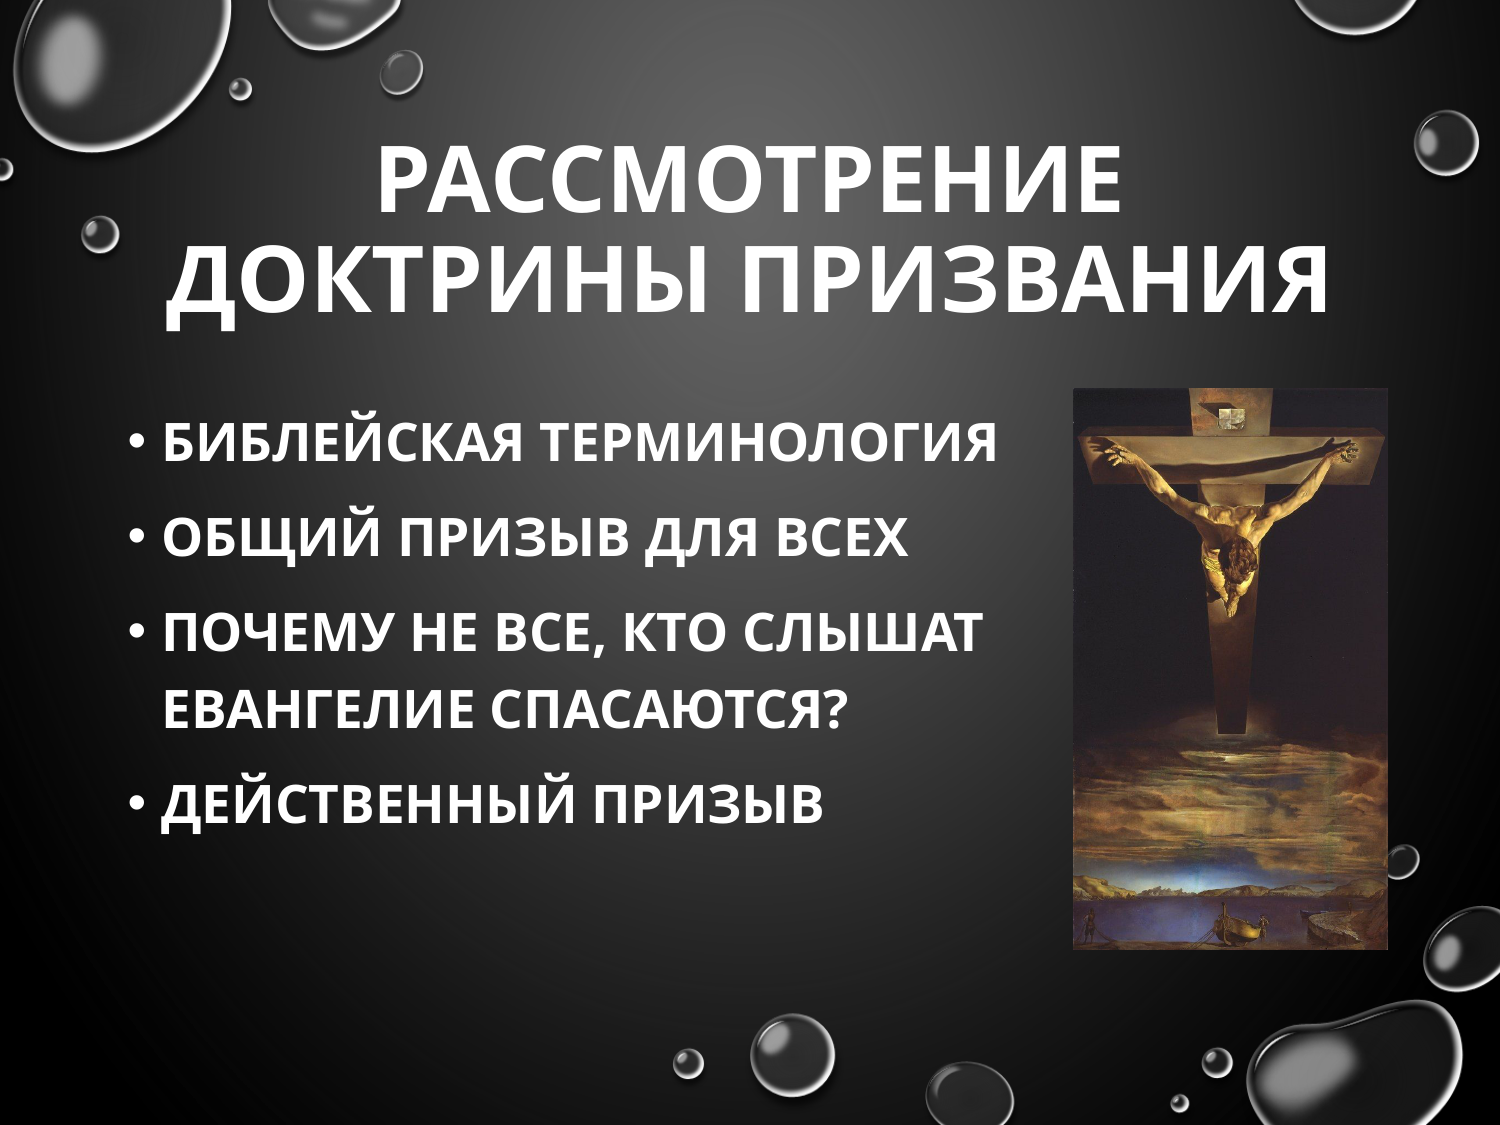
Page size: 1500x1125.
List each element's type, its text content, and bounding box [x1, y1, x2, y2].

picture [0, 0, 1500, 1125]
title Рассмотрение доктрины призвания [112, 101, 1388, 364]
list Библейская терминология Общий призыв для всех Почему не все, кто слышат Евангелие спасаются? Действенный призыв [112, 388, 1054, 950]
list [1073, 387, 1388, 951]
